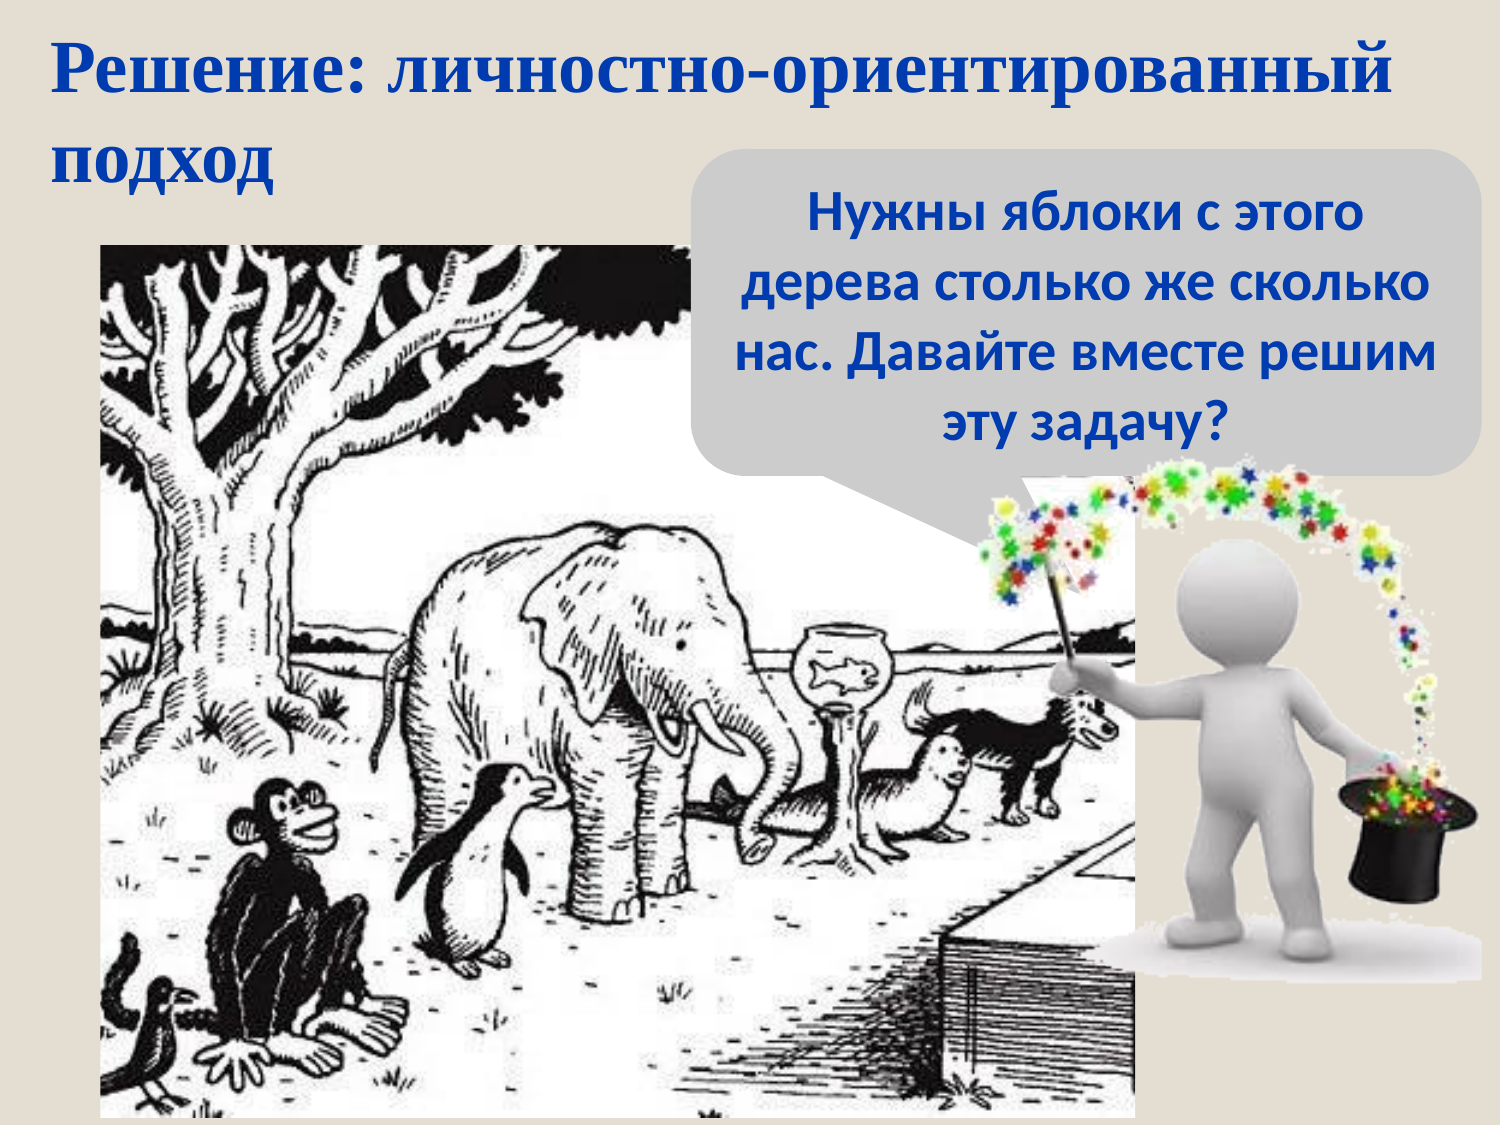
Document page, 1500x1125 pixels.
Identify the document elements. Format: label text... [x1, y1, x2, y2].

picture [100, 245, 1482, 1118]
text_box Нужны яблоки с этого дерева столько же сколько нас. Давайте вместе решим эту задачу? [690, 148, 1482, 431]
title Решение: личностно-ориентированный подход [35, 19, 1500, 197]
